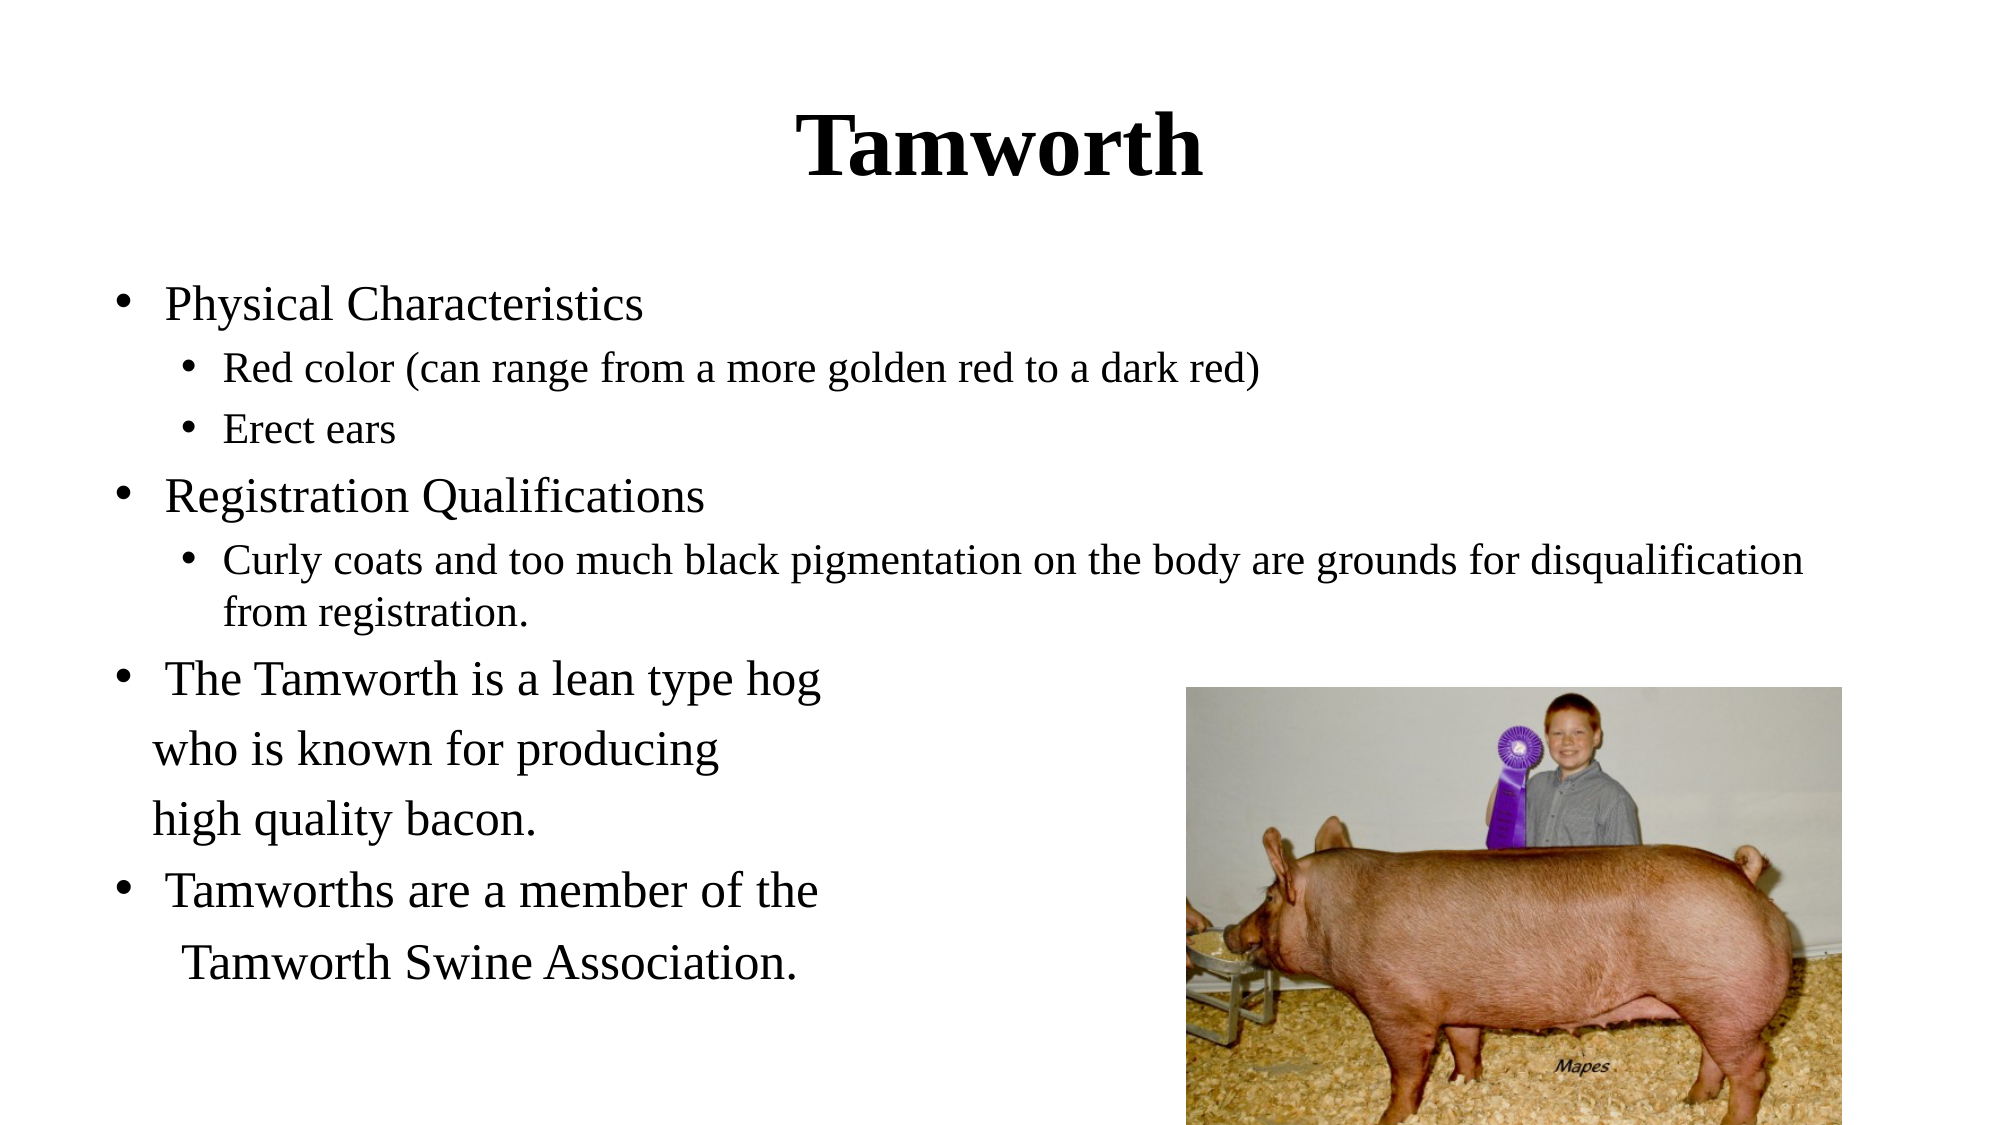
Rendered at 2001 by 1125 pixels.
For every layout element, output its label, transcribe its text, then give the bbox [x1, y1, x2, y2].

list Physical Characteristics Red color (can range from a more golden red to a dark red) Erect ears Registration Qualifications Curly coats and too much black pigmentation on the body are grounds for disqualification from registration. The Tamworth is a lean type hog who is known for producing high quality bacon. Tamworths are a member of the Tamworth Swine Association. [99, 262, 1900, 1005]
picture [1186, 687, 1842, 1125]
title Tamworth [99, 45, 1900, 233]
